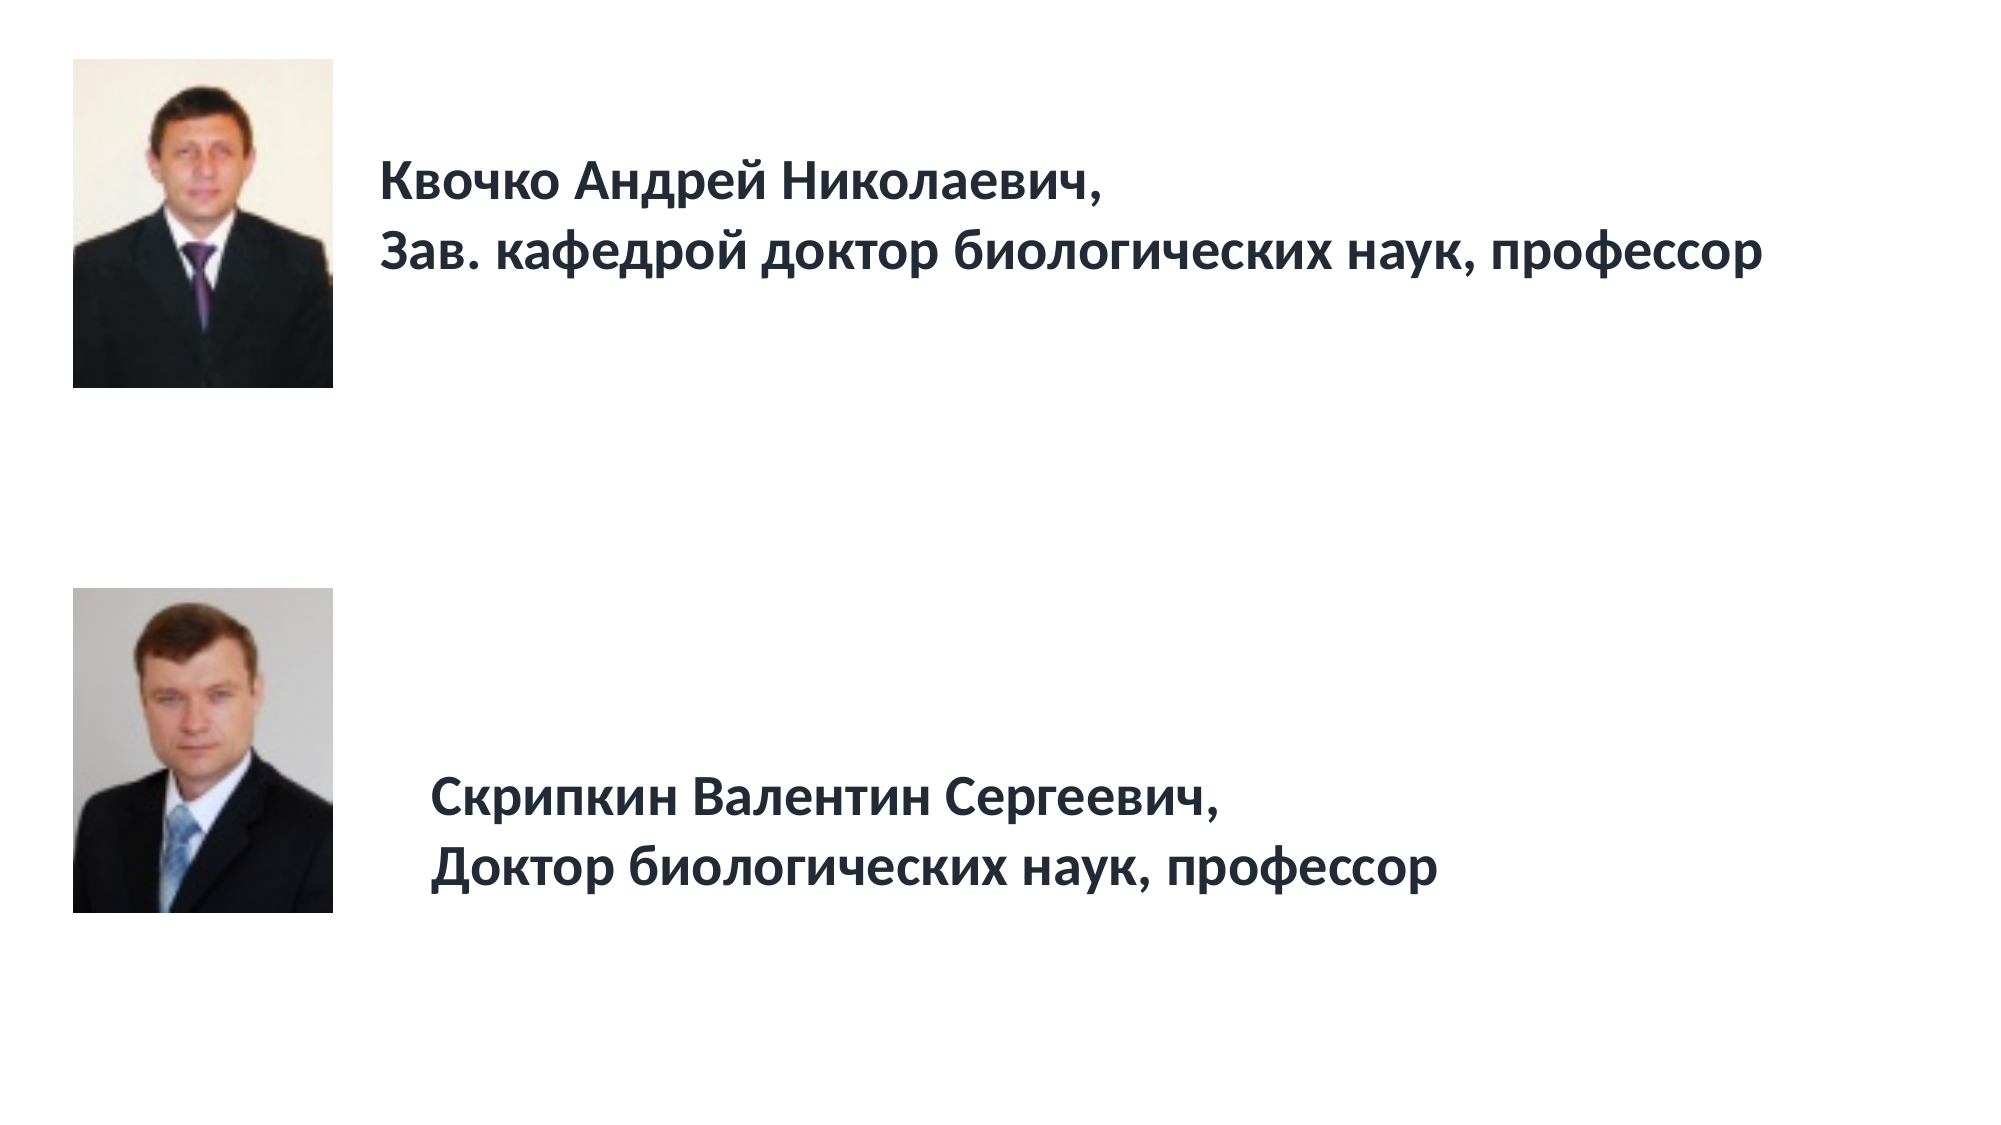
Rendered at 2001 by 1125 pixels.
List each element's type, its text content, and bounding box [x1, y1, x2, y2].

picture [73, 59, 333, 389]
text_box Скрипкин Валентин Сергеевич, Доктор биологических наук, профессор [416, 750, 1455, 905]
picture [73, 587, 333, 913]
text_box Квочко Андрей Николаевич, Зав. кафедрой доктор биологических наук, профессор [366, 133, 1779, 289]
